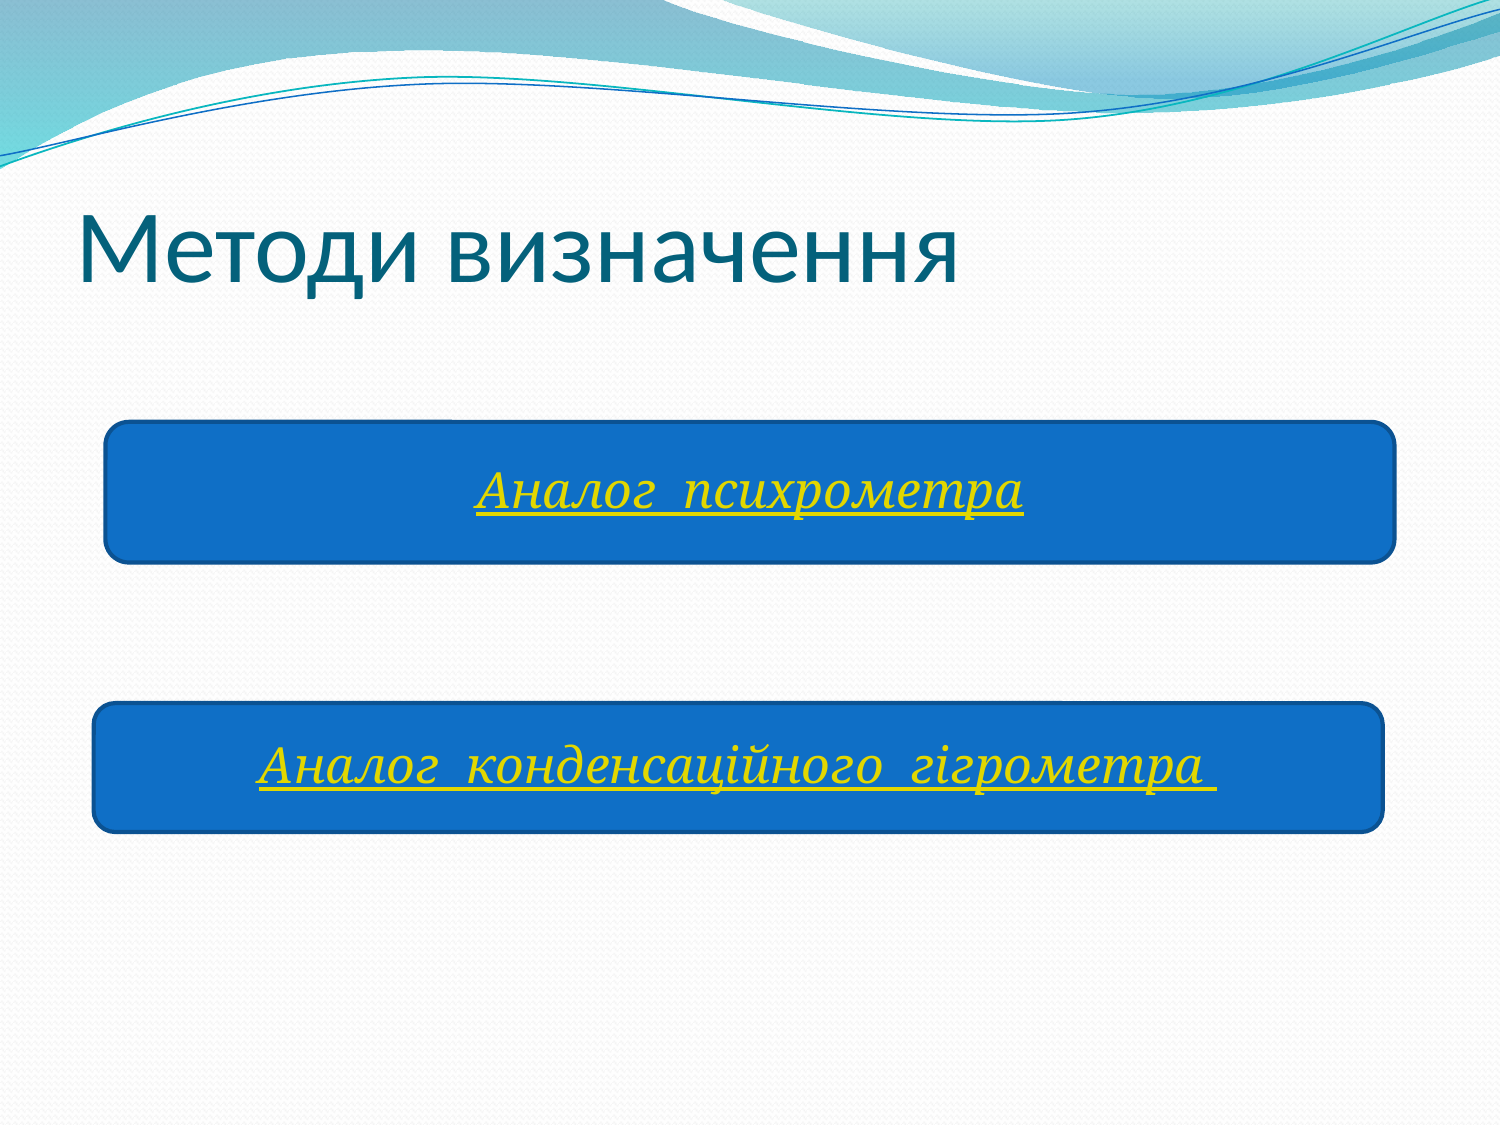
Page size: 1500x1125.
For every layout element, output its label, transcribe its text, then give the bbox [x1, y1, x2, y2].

text_box Аналог психрометра [103, 419, 1397, 565]
text_box Аналог конденсаційного гігрометра [91, 700, 1385, 835]
title Методи визначення [75, 115, 1425, 303]
